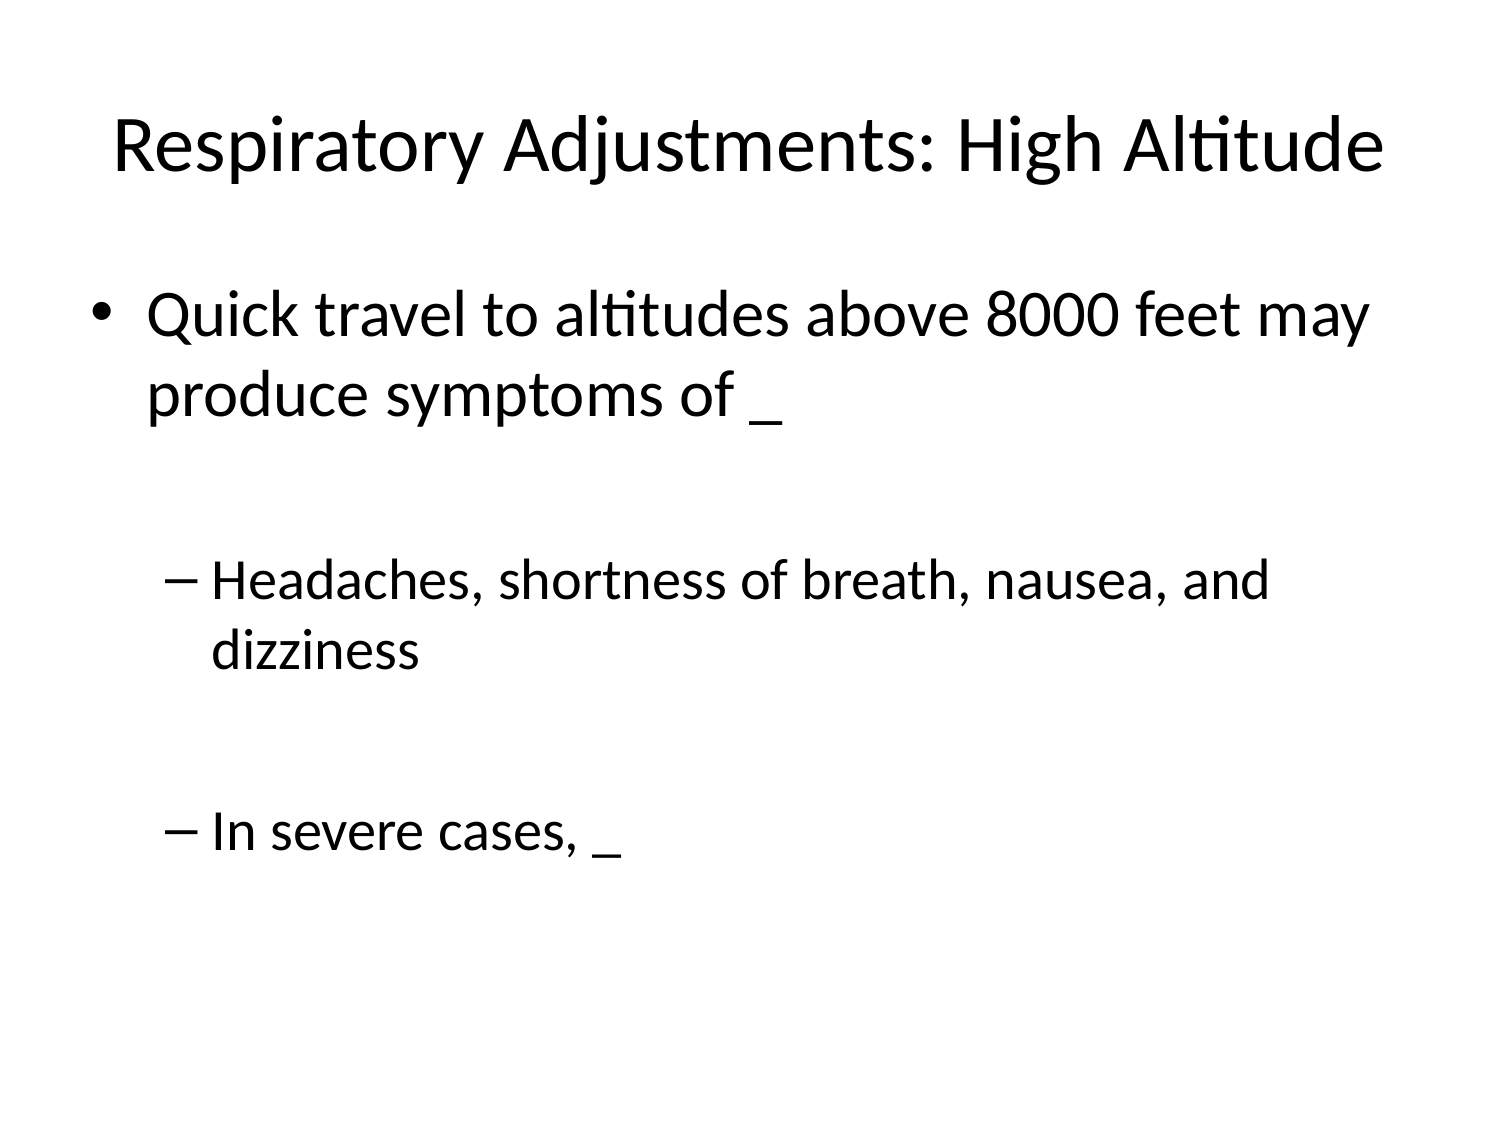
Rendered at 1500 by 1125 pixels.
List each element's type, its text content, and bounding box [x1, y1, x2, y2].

title Respiratory Adjustments: High Altitude [75, 45, 1425, 233]
list Quick travel to altitudes above 8000 feet may produce symptoms of _ Headaches, shortness of breath, nausea, and dizziness In severe cases, _ [75, 262, 1425, 1005]
